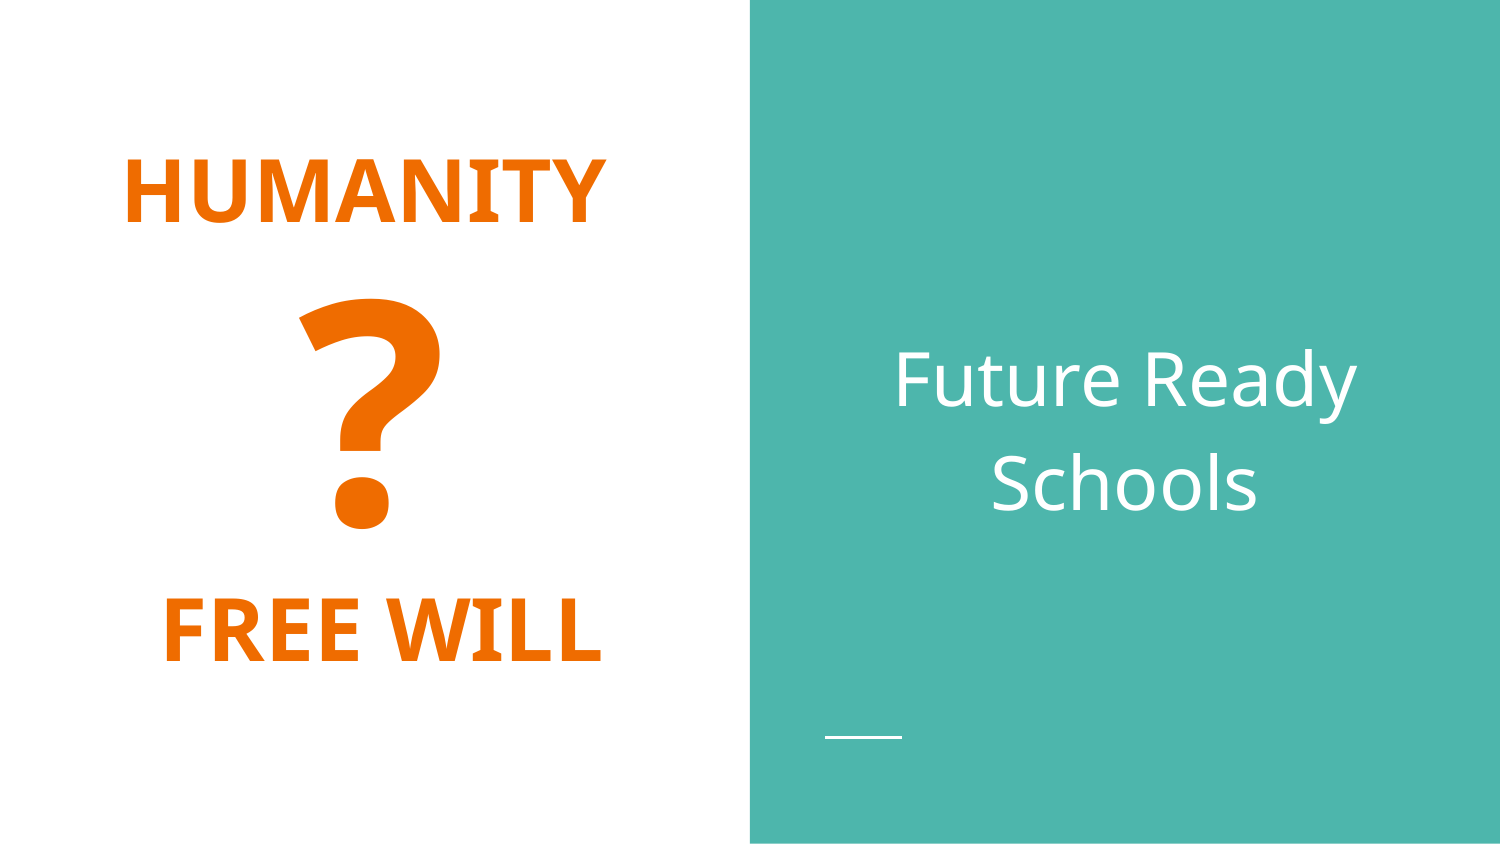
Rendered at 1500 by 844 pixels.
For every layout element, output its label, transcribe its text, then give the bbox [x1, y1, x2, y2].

title FREE WILL [49, 557, 714, 694]
title HUMANITY [31, 118, 696, 255]
title ? [247, 254, 500, 546]
list Future Ready Schools [810, 118, 1440, 725]
